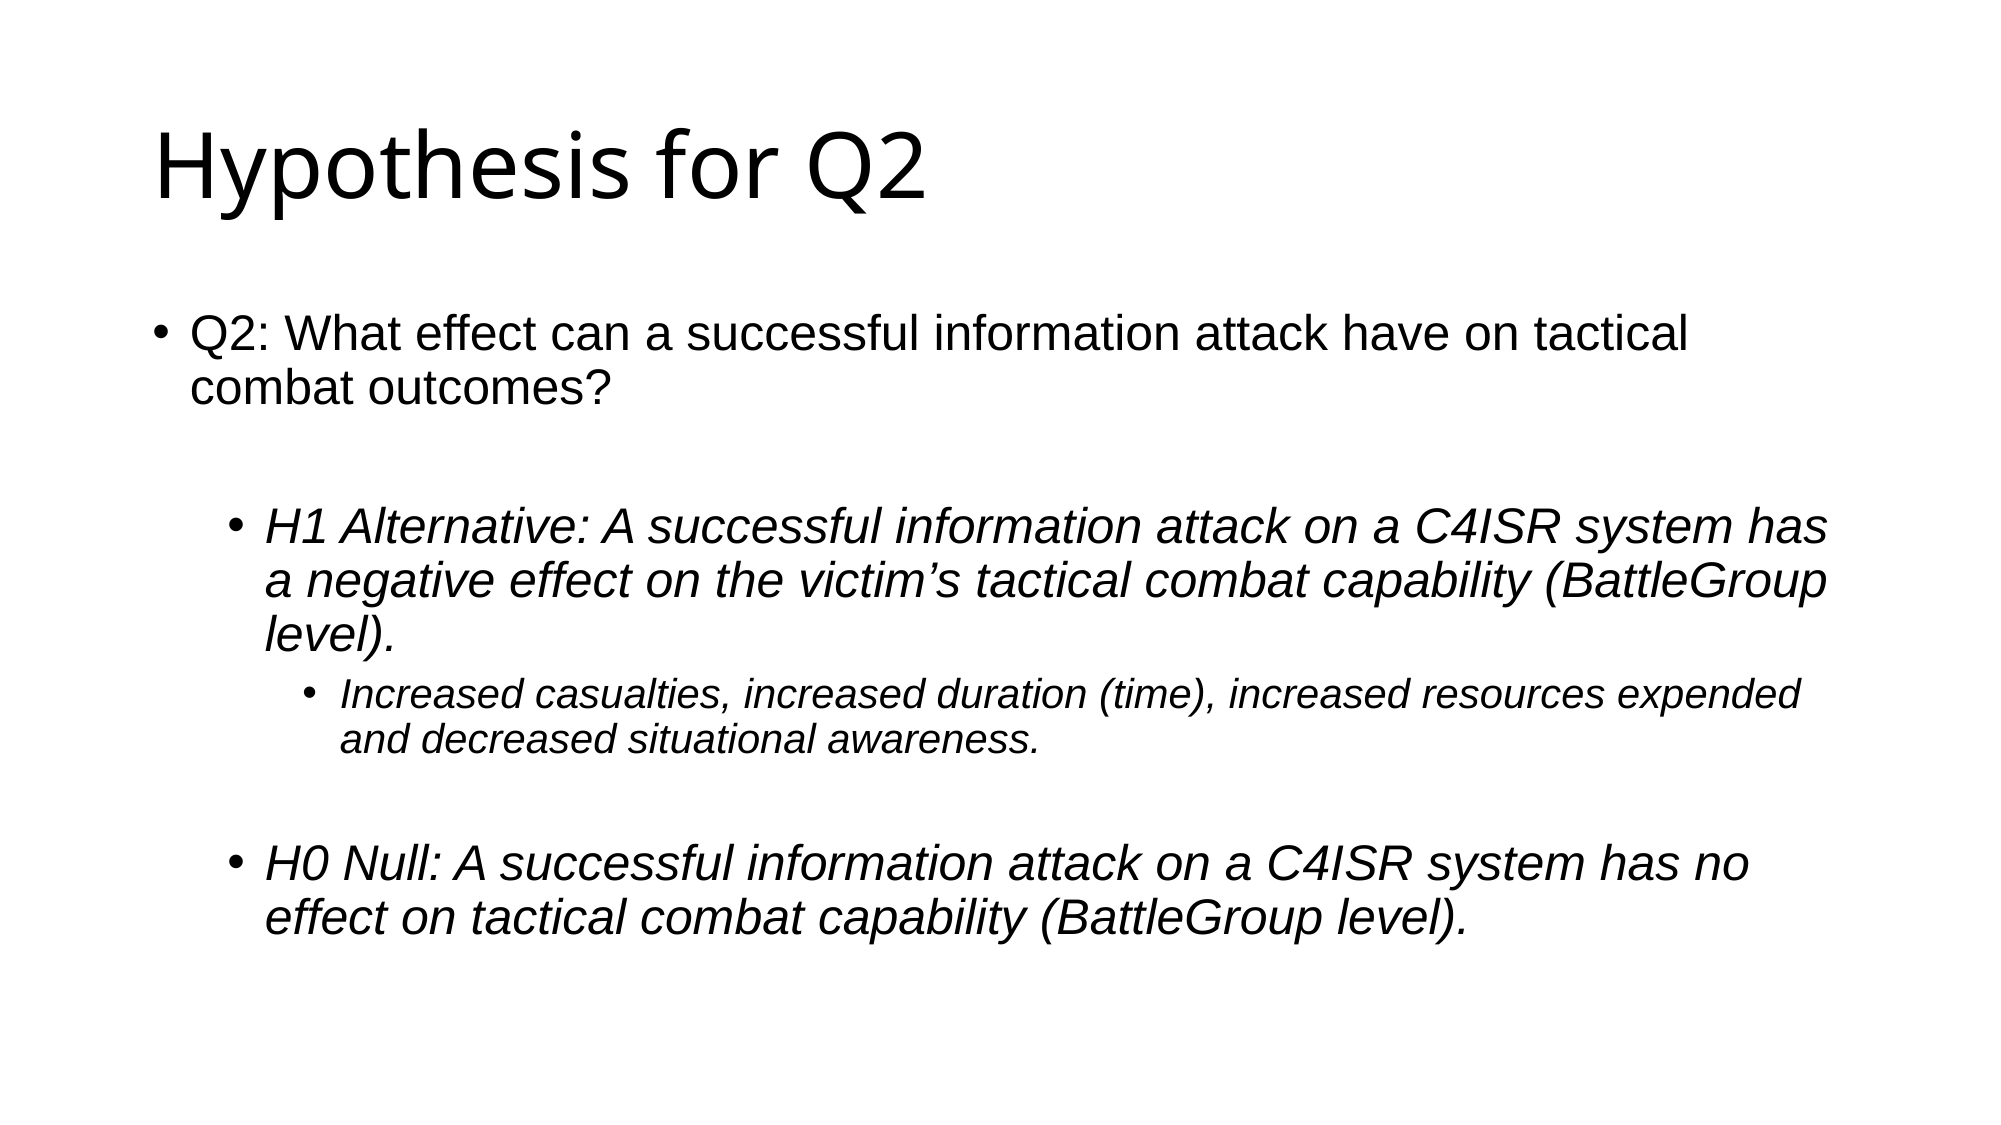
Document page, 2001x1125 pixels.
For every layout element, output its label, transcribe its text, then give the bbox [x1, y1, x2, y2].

list Q2: What effect can a successful information attack have on tactical combat outcomes? H1 Alternative: A successful information attack on a C4ISR system has a negative effect on the victim’s tactical combat capability (BattleGroup level). Increased casualties, increased duration (time), increased resources expended and decreased situational awareness. H0 Null: A successful information attack on a C4ISR system has no effect on tactical combat capability (BattleGroup level). [137, 299, 1863, 1014]
title Hypothesis for Q2 [137, 59, 1863, 278]
